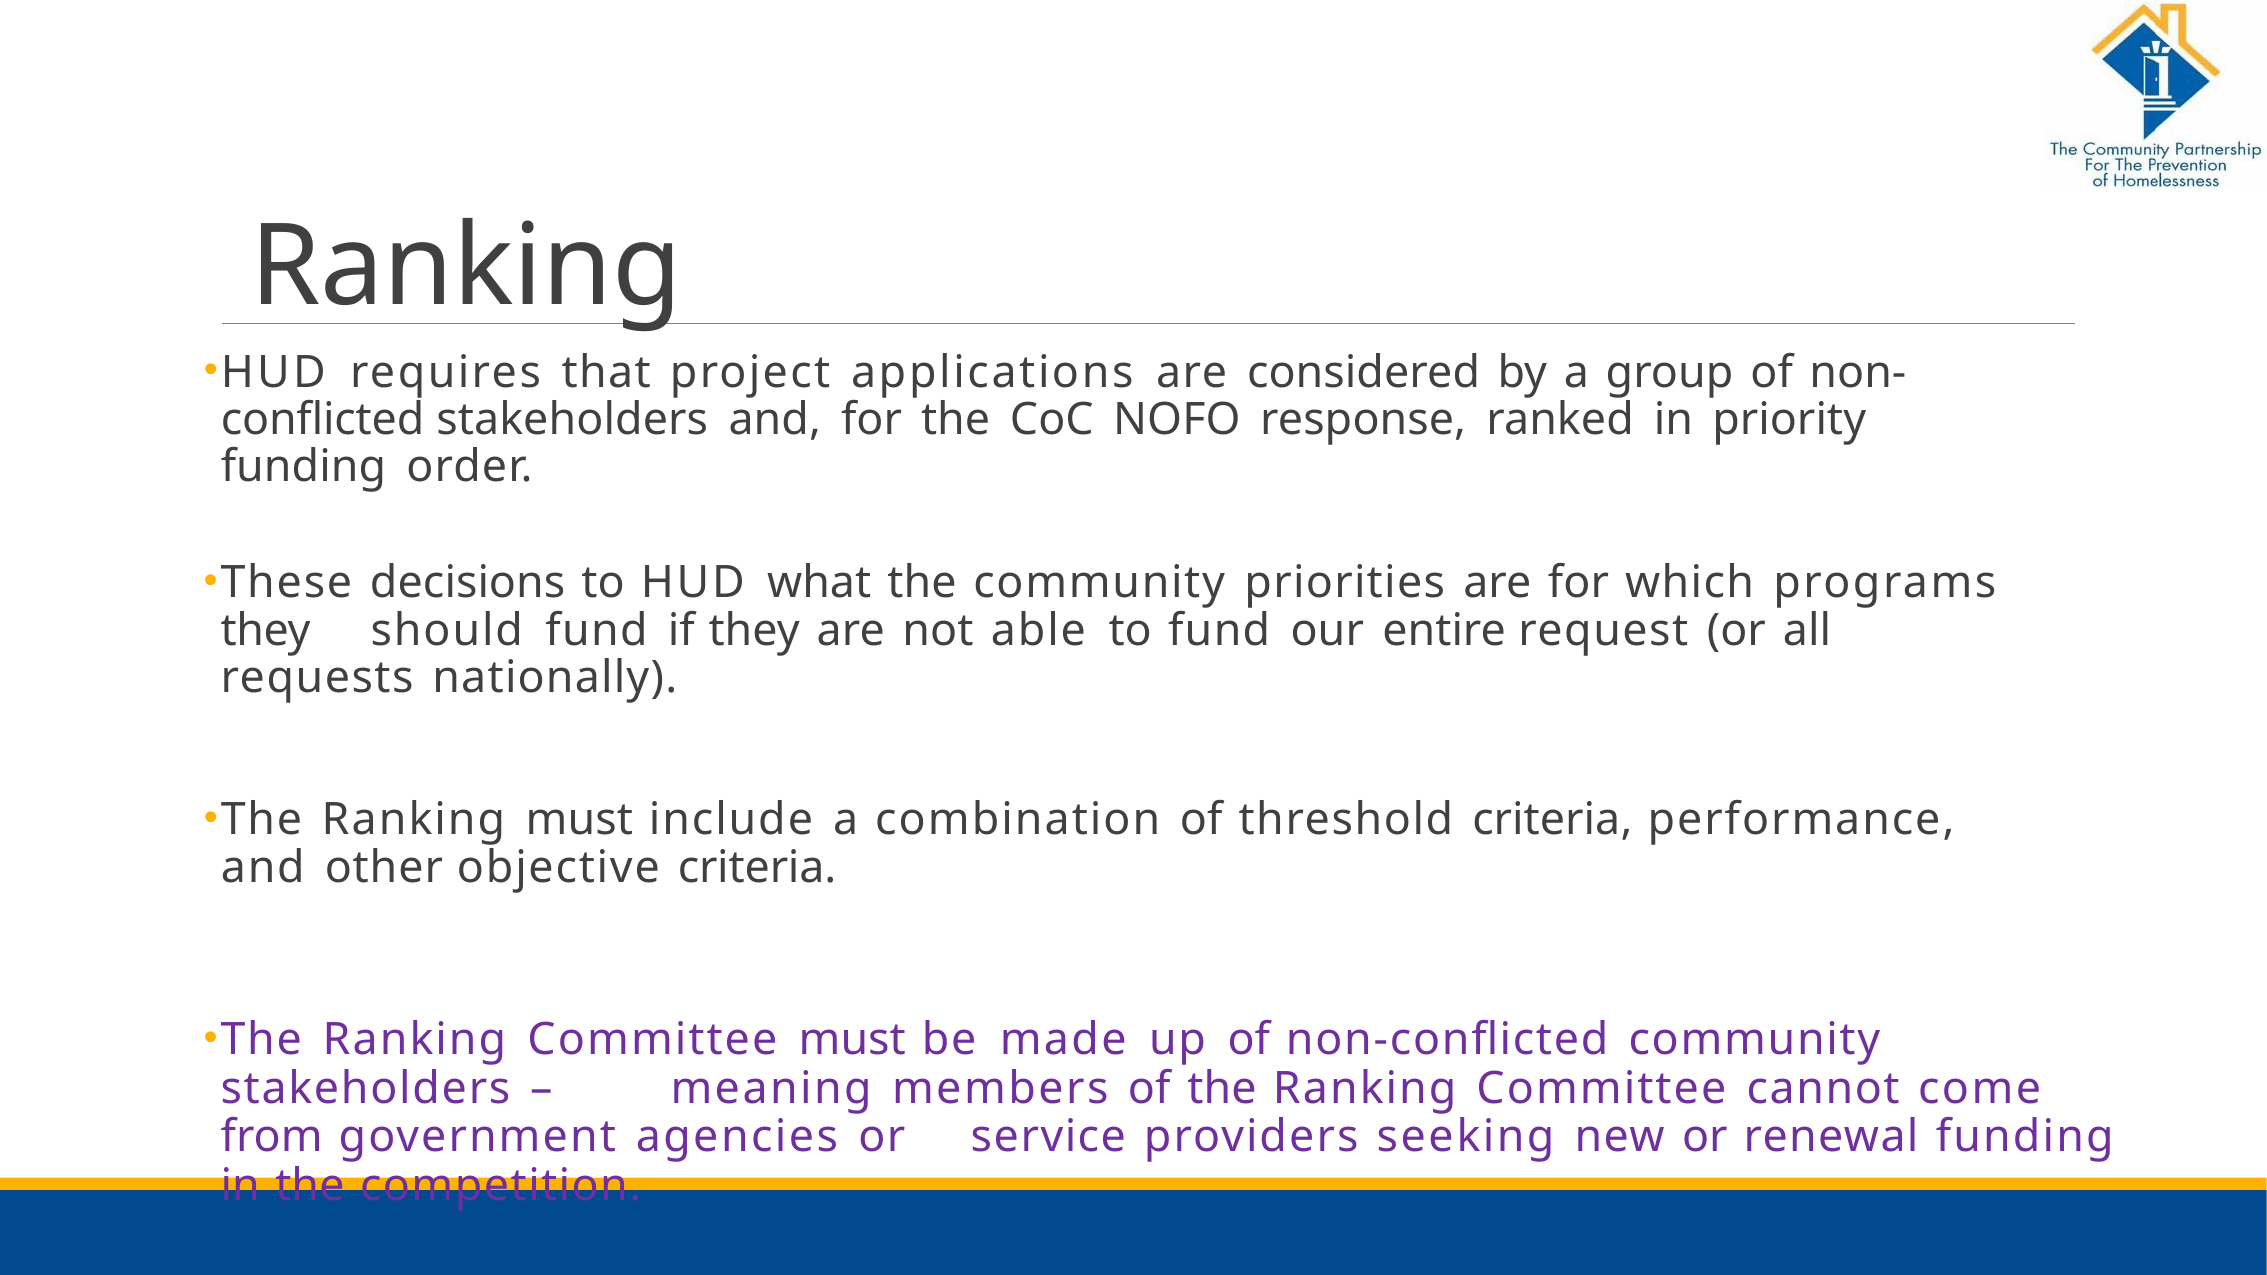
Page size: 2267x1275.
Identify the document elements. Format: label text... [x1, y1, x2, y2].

text_box HUD requires that project applications are considered by a group of non-conflicted stakeholders and, for the CoC NOFO response, ranked in priority funding order. These decisions to HUD what the community priorities are for which programs they should fund if they are not able to fund our entire request (or all requests nationally). The Ranking must include a combination of threshold criteria, performance, and other objective criteria. The Ranking Committee must be made up of non-conflicted community stakeholders – meaning members of the Ranking Committee cannot come from government agencies or service providers seeking new or renewal funding in the competition. [201, 339, 2121, 1209]
picture [2044, 1, 2267, 189]
title Ranking [247, 189, 2149, 405]
